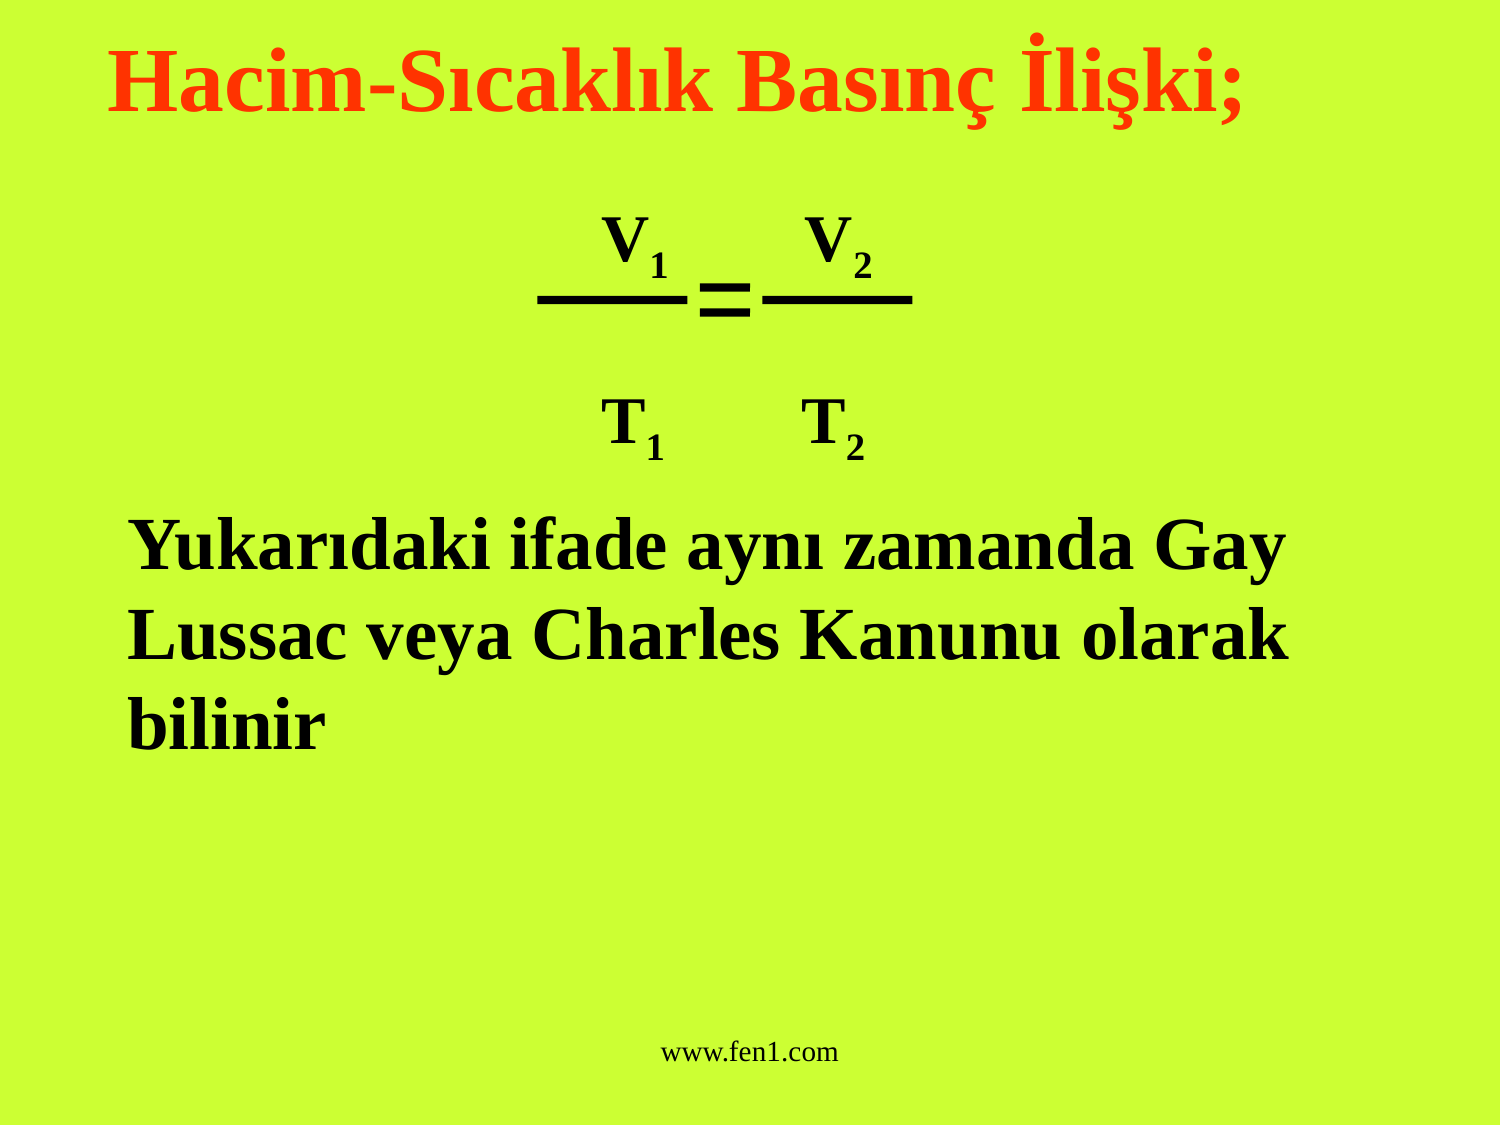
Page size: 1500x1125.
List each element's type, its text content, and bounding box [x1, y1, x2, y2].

footer www.fen1.com [512, 1025, 988, 1100]
text_box Yukarıdaki ifade aynı zamanda Gay Lussac veya Charles Kanunu olarak bilinir [112, 487, 1375, 773]
title Hacim-Sıcaklık Basınç İlişki; [87, 12, 1363, 138]
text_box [474, 187, 913, 416]
